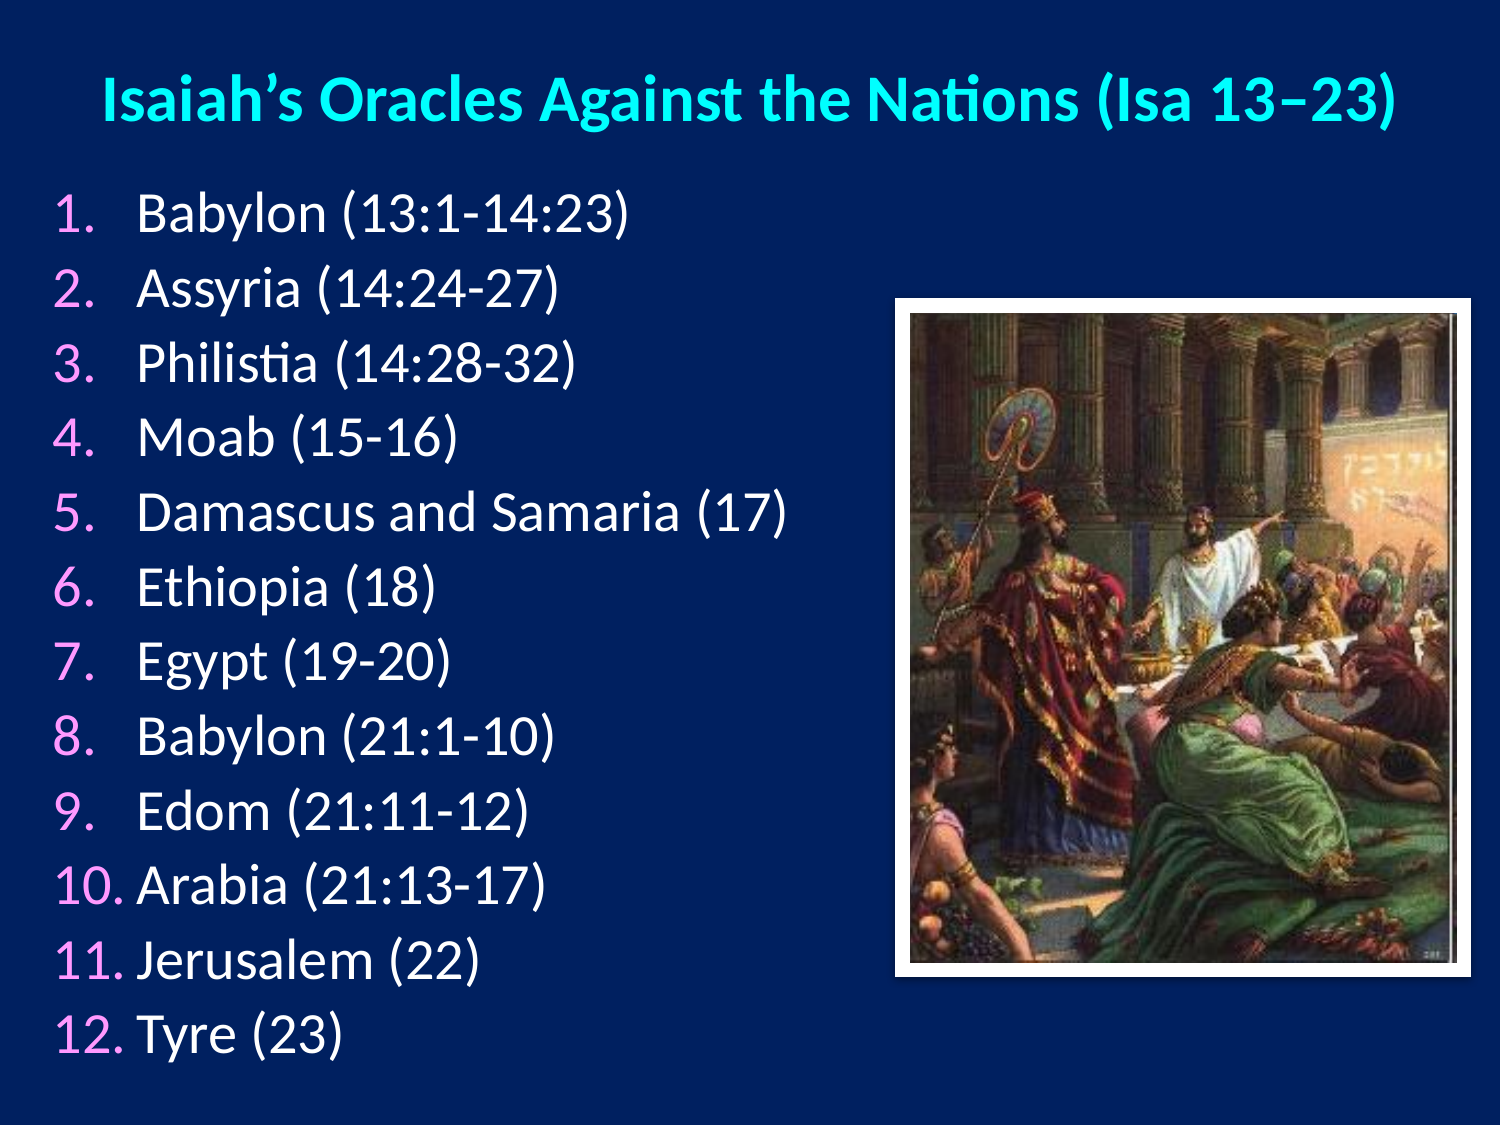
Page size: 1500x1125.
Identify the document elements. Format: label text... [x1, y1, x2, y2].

picture [909, 312, 1457, 963]
title Isaiah’s Oracles Against the Nations (Isa 13–23) [75, 1, 1425, 189]
list Babylon (13:1-14:23) Assyria (14:24-27) Philistia (14:28-32) Moab (15-16) Damascus and Samaria (17) Ethiopia (18) Egypt (19-20) Babylon (21:1-10) Edom (21:11-12) Arabia (21:13-17) Jerusalem (22) Tyre (23) [37, 174, 838, 1101]
